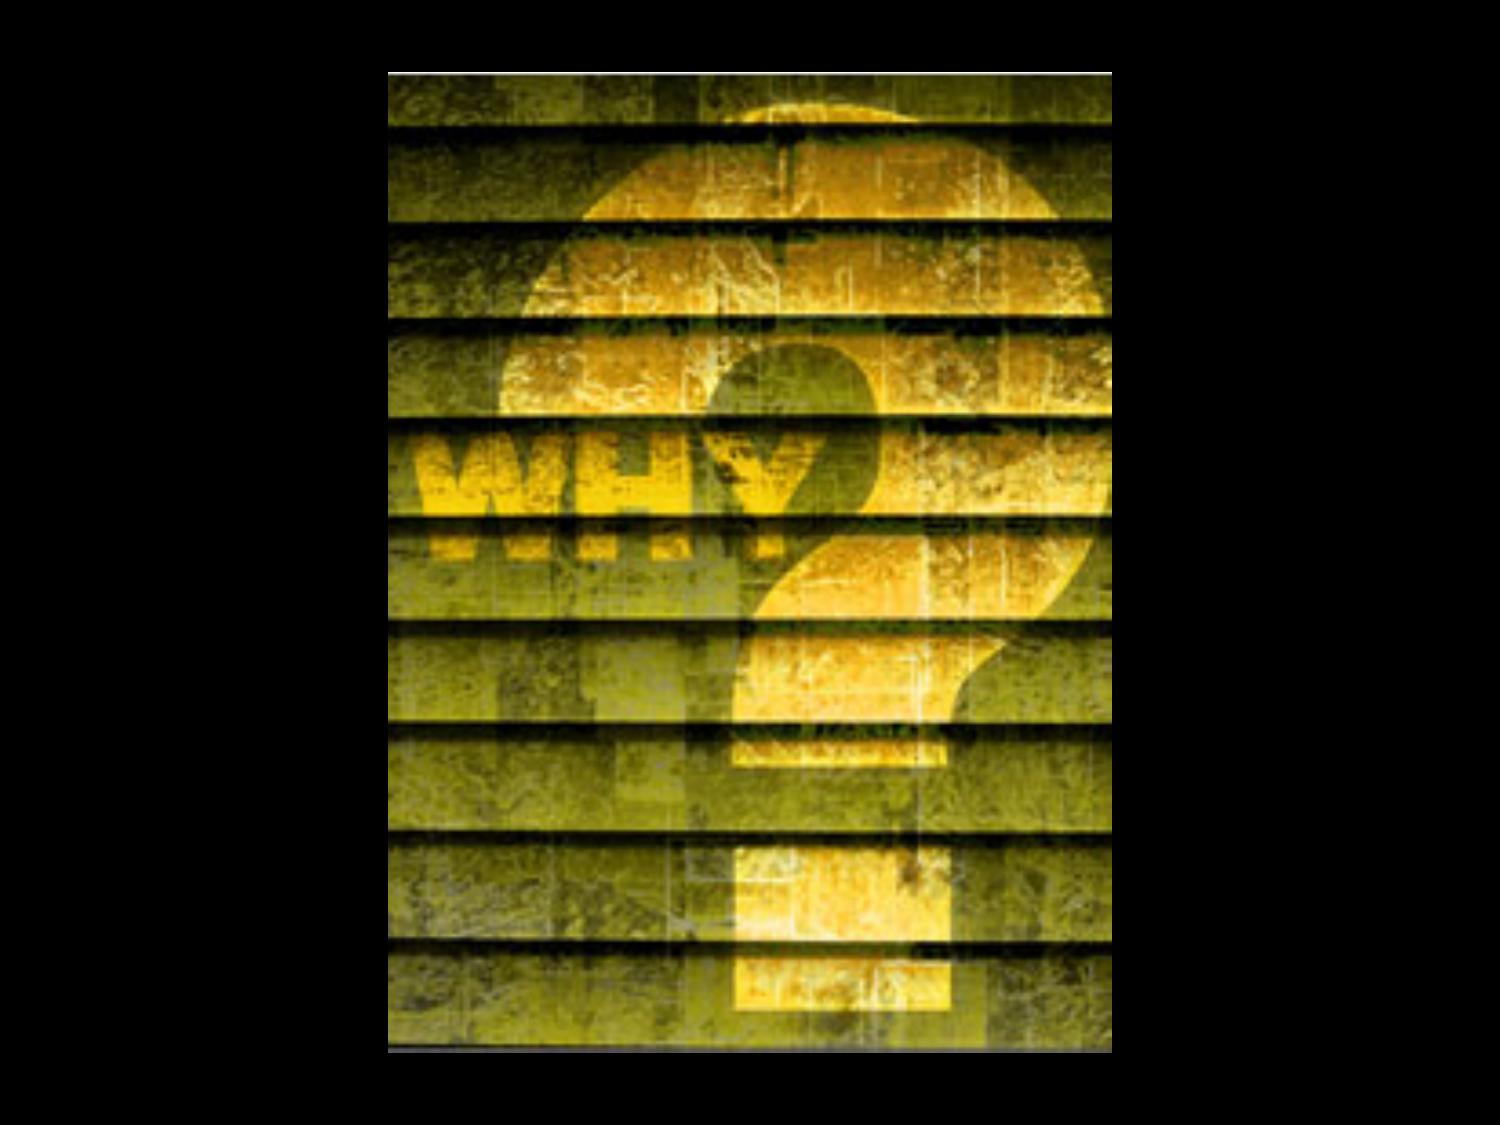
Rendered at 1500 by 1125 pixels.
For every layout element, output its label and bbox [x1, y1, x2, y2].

picture [388, 72, 1112, 1053]
